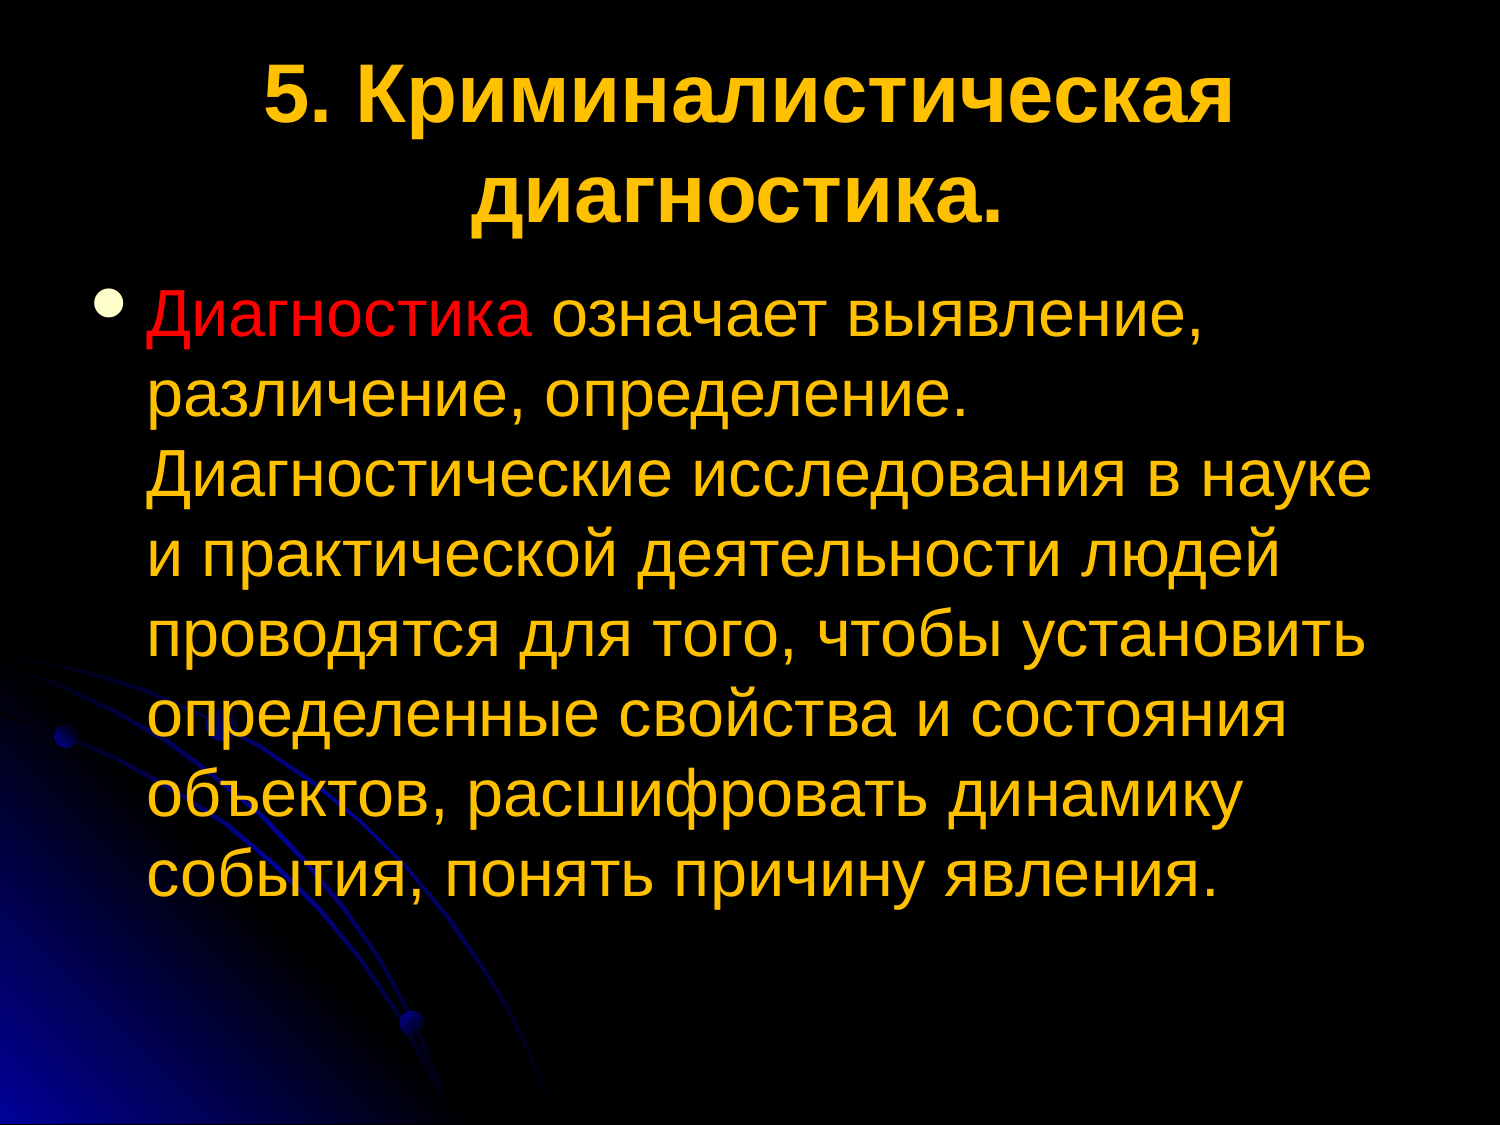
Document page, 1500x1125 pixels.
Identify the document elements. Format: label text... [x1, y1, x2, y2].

list Диагностика означает выявление, различение, определение. Диагностические исследования в науке и практической деятельности людей проводятся для того, чтобы установить определенные свойства и состояния объектов, расшифровать динамику события, понять причину явления. [75, 262, 1425, 1006]
title 5. Криминалистическая диагностика. [75, 45, 1425, 233]
